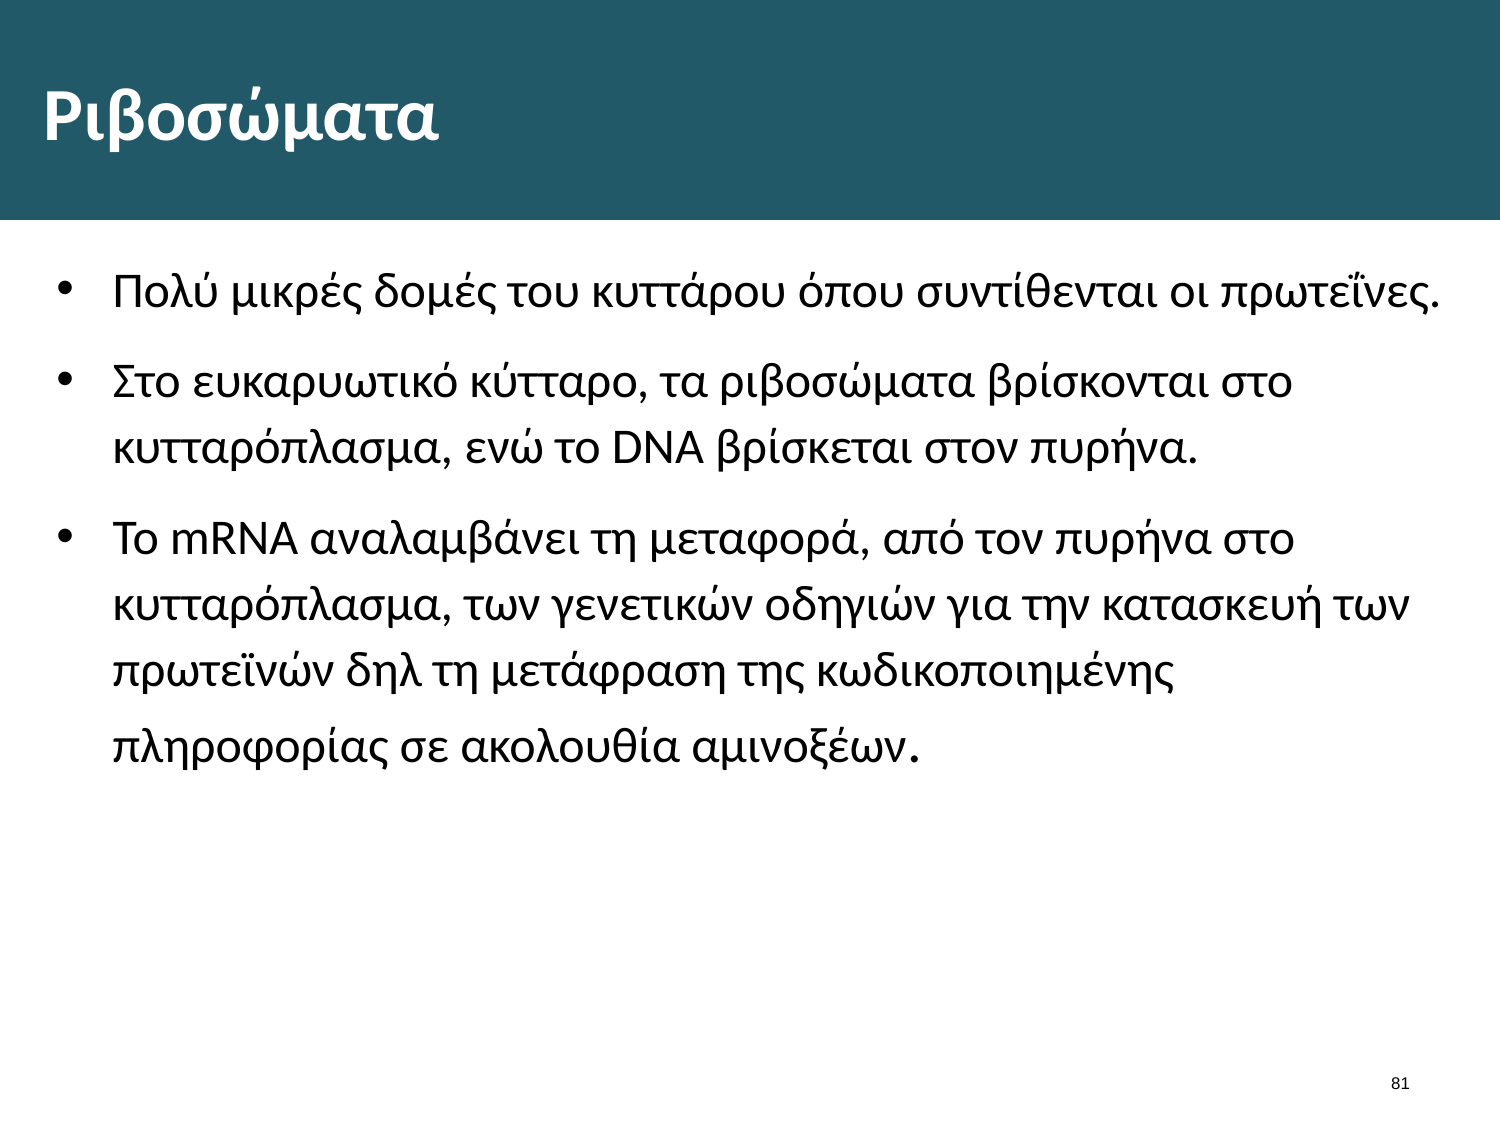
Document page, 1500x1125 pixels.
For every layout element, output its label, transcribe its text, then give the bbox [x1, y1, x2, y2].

list Πολύ μικρές δομές του κυττάρου όπου συντίθενται οι πρωτεΐνες. Στο ευκαρυωτικό κύτταρο, τα ριβοσώματα βρίσκονται στο κυτταρόπλασμα, ενώ το DNA βρίσκεται στον πυρήνα. Το mRNA αναλαμβάνει τη μεταφορά, από τον πυρήνα στο κυτταρόπλασμα, των γενετικών οδηγιών για την κατασκευή των πρωτεϊνών δηλ τη μετάφραση της κωδικοποιημένης πληροφορίας σε ακολουθία αμινοξέων. [41, 243, 1459, 1083]
title Ριβοσώματα [0, 0, 1500, 220]
slide_number 80 [1074, 1042, 1425, 1103]
